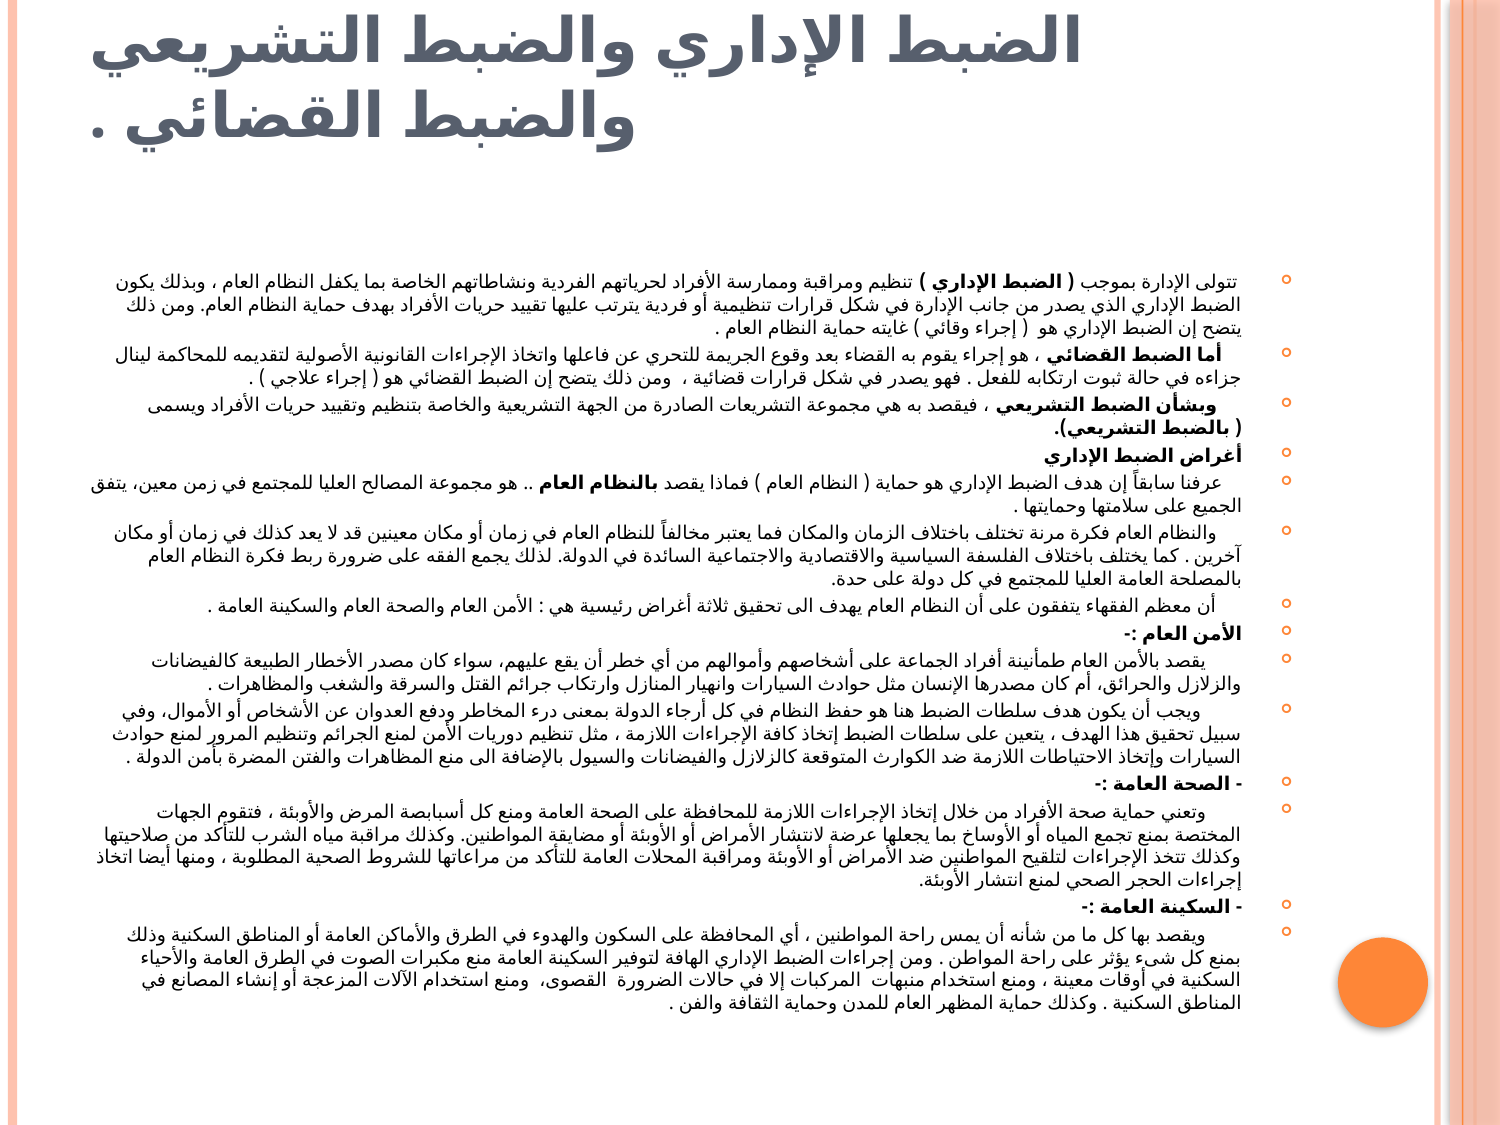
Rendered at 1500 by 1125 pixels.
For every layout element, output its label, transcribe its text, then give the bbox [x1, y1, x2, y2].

title الضبط الإداري والضبط التشريعي والضبط القضائي . [75, 45, 1300, 233]
list تتولى الإدارة بموجب ( الضبط الإداري ) تنظيم ومراقبة وممارسة الأفراد لحرياتهم الفردية ونشاطاتهم الخاصة بما يكفل النظام العام ، وبذلك يكون الضبط الإداري الذي يصدر من جانب الإدارة في شكل قرارات تنظيمية أو فردية يترتب عليها تقييد حريات الأفراد بهدف حماية النظام العام. ومن ذلك يتضح إن الضبط الإداري هو ( إجراء وقائي ) غايته حماية النظام العام . أما الضبط القضائي ، هو إجراء يقوم به القضاء بعد وقوع الجريمة للتحري عن فاعلها واتخاذ الإجراءات القانونية الأصولية لتقديمه للمحاكمة لينال جزاءه في حالة ثبوت ارتكابه للفعل . فهو يصدر في شكل قرارات قضائية ، ومن ذلك يتضح إن الضبط القضائي هو ( إجراء علاجي ) . وبشأن الضبط التشريعي ، فيقصد به هي مجموعة التشريعات الصادرة من الجهة التشريعية والخاصة بتنظيم وتقييد حريات الأفراد ويسمى ( بالضبط التشريعي). أغراض الضبط الإداري عرفنا سابقاً إن هدف الضبط الإداري هو حماية ( النظام العام ) فماذا يقصد بالنظام العام .. هو مجموعة المصالح العليا للمجتمع في زمن معين، يتفق الجميع على سلامتها وحمايتها . والنظام العام فكرة مرنة تختلف باختلاف الزمان والمكان فما يعتبر مخالفاً للنظام العام في زمان أو مكان معينين قد لا يعد كذلك في زمان أو مكان آخرين . كما يختلف باختلاف الفلسفة السياسية والاقتصادية والاجتماعية السائدة في الدولة. لذلك يجمع الفقه على ضرورة ربط فكرة النظام العام بالمصلحة العامة العليا للمجتمع في كل دولة على حدة. أن معظم الفقهاء يتفقون على أن النظام العام يهدف الى تحقيق ثلاثة أغراض رئيسية هي : الأمن العام والصحة العام والسكينة العامة . الأمن العام :- يقصد بالأمن العام طمأنينة أفراد الجماعة على أشخاصهم وأموالهم من أي خطر أن يقع عليهم، سواء كان مصدر الأخطار الطبيعة كالفيضانات والزلازل والحرائق، أم كان مصدرها الإنسان مثل حوادث السيارات وانهيار المنازل وارتكاب جرائم القتل والسرقة والشغب والمظاهرات . ويجب أن يكون هدف سلطات الضبط هنا هو حفظ النظام في كل أرجاء الدولة بمعنى درء المخاطر ودفع العدوان عن الأشخاص أو الأموال، وفي سبيل تحقيق هذا الهدف ، يتعين على سلطات الضبط إتخاذ كافة الإجراءات اللازمة ، مثل تنظيم دوريات الأمن لمنع الجرائم وتنظيم المرور لمنع حوادث السيارات وإتخاذ الاحتياطات اللازمة ضد الكوارث المتوقعة كالزلازل والفيضانات والسيول بالإضافة الى منع المظاهرات والفتن المضرة بأمن الدولة . - الصحة العامة :- وتعني حماية صحة الأفراد من خلال إتخاذ الإجراءات اللازمة للمحافظة على الصحة العامة ومنع كل أسبابصة المرض والأوبئة ، فتقوم الجهات المختصة بمنع تجمع المياه أو الأوساخ بما يجعلها عرضة لانتشار الأمراض أو الأوبئة أو مضايقة المواطنين. وكذلك مراقبة مياه الشرب للتأكد من صلاحيتها وكذلك تتخذ الإجراءات لتلقيح المواطنين ضد الأمراض أو الأوبئة ومراقبة المحلات العامة للتأكد من مراعاتها للشروط الصحية المطلوبة ، ومنها أيضا اتخاذ إجراءات الحجر الصحي لمنع انتشار الأوبئة. - السكينة العامة :- ويقصد بها كل ما من شأنه أن يمس راحة المواطنين ، أي المحافظة على السكون والهدوء في الطرق والأماكن العامة أو المناطق السكنية وذلك بمنع كل شىء يؤثر على راحة المواطن . ومن إجراءات الضبط الإداري الهافة لتوفير السكينة العامة منع مكبرات الصوت في الطرق العامة والأحياء السكنية في أوقات معينة ، ومنع استخدام منبهات المركبات إلا في حالات الضرورة القصوى، ومنع استخدام الآلات المزعجة أو إنشاء المصانع في المناطق السكنية . وكذلك حماية المظهر العام للمدن وحماية الثقافة والفن . [75, 262, 1300, 1062]
